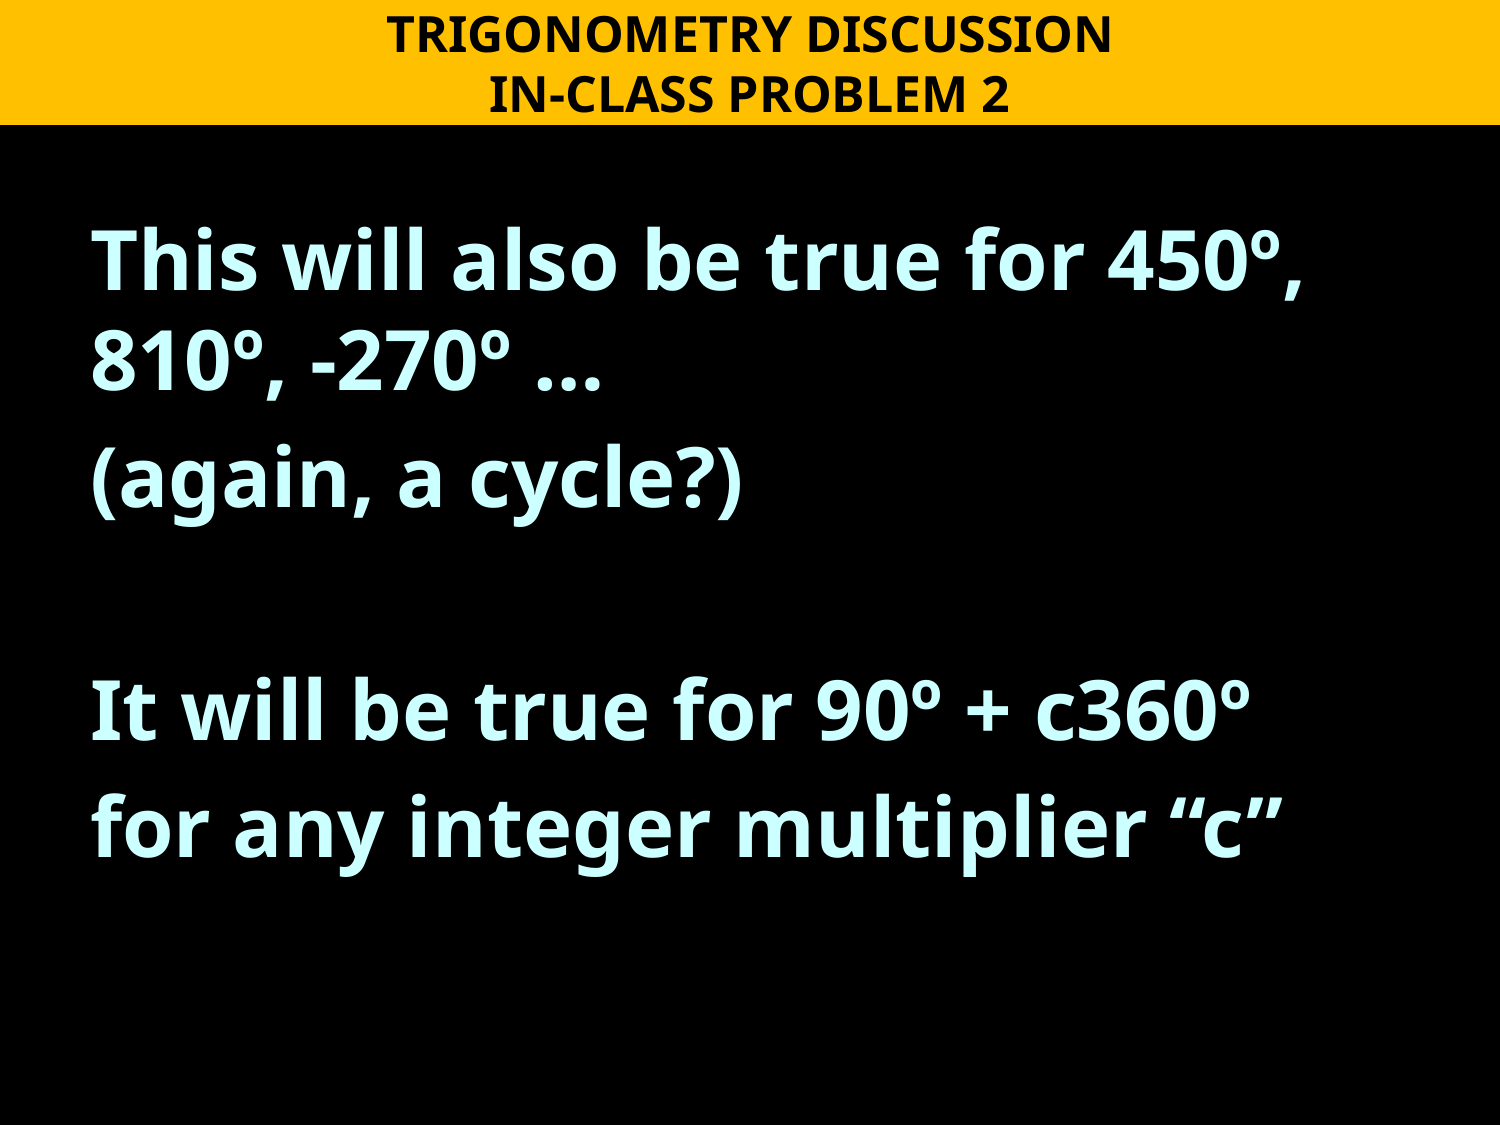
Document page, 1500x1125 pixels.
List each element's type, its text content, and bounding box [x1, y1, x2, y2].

list This will also be true for 450º, 810º, -270º … (again, a cycle?) It will be true for 90º + c360º for any integer multiplier “c” [75, 200, 1438, 1125]
text_box TRIGONOMETRY DISCUSSION IN-CLASS PROBLEM 2 [0, 0, 1500, 125]
